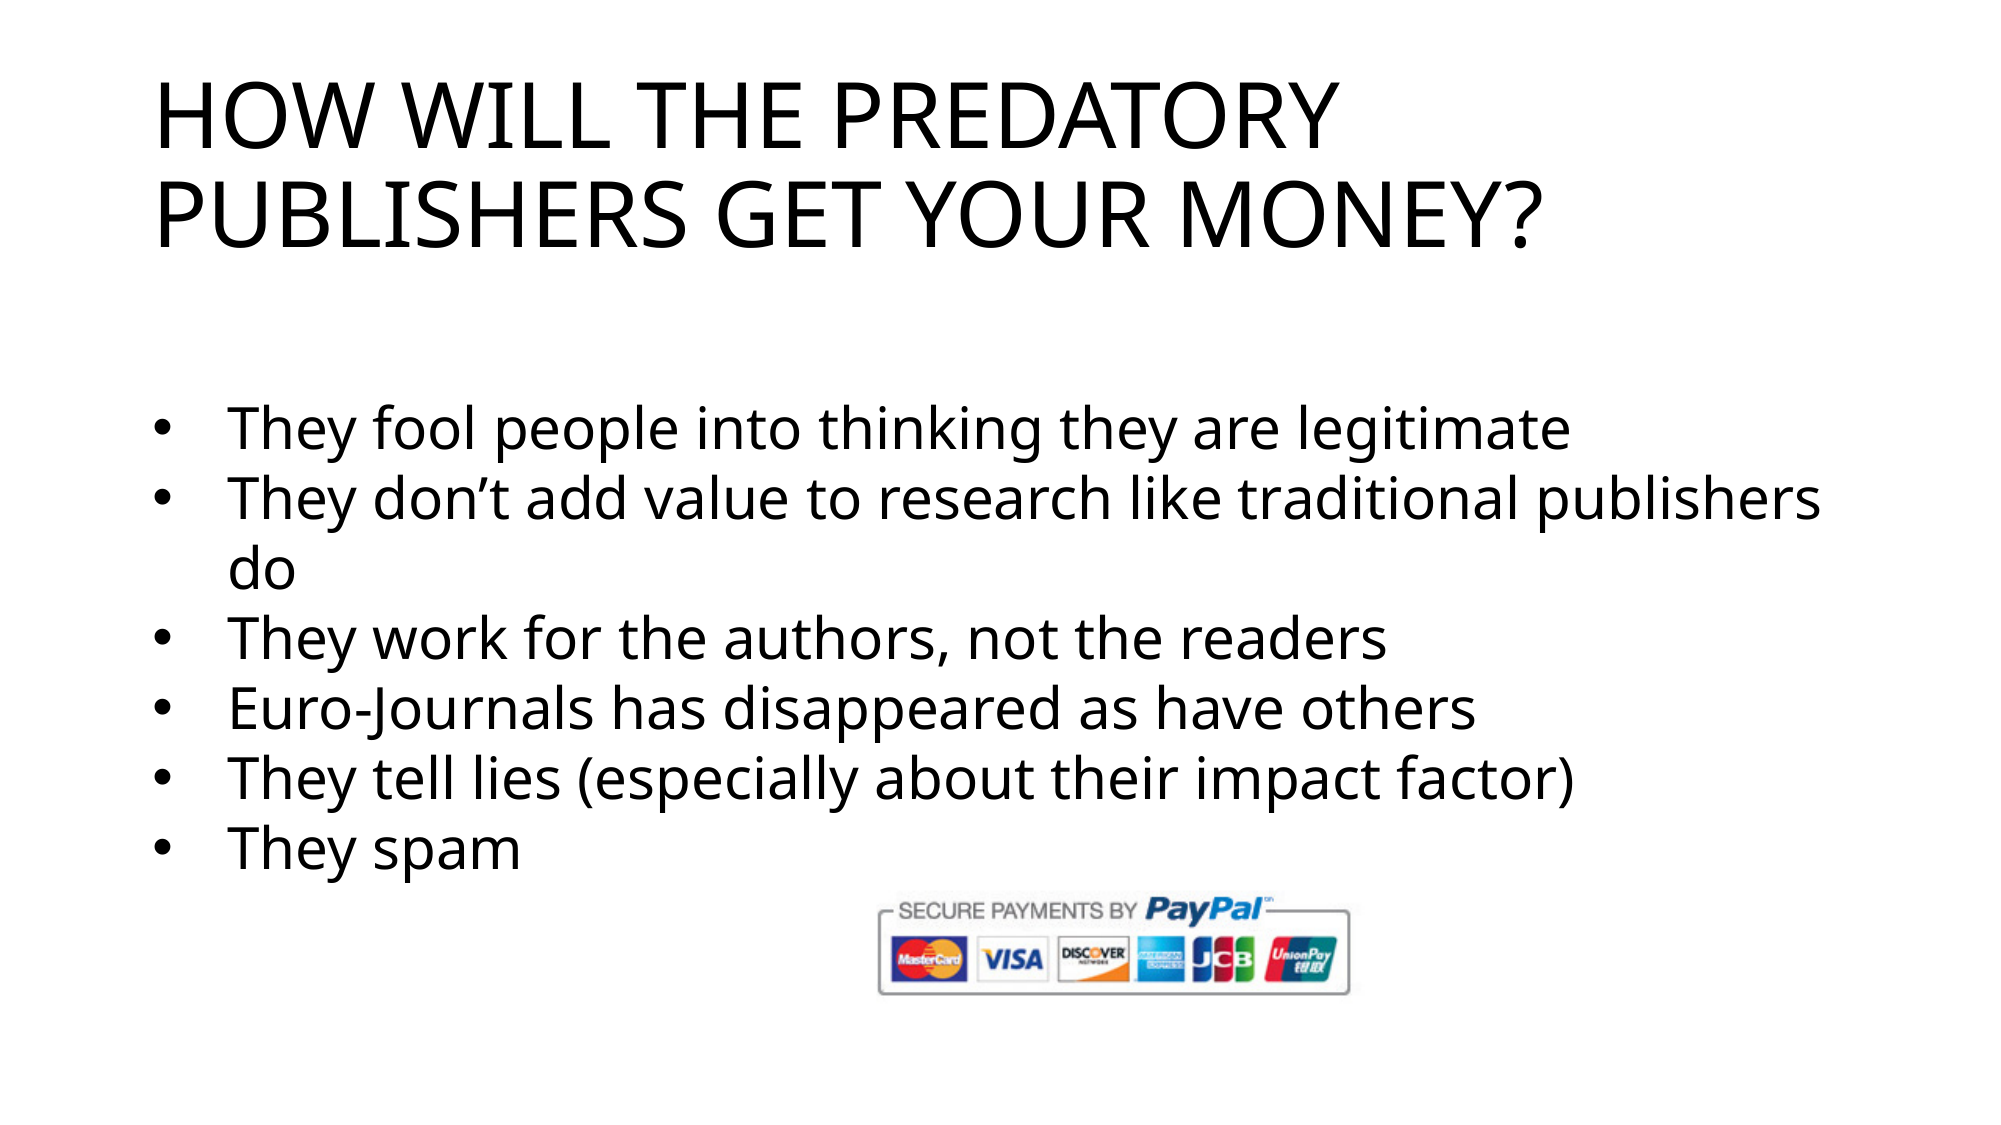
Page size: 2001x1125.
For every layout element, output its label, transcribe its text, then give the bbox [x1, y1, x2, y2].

list [137, 299, 1863, 1014]
text_box They fool people into thinking they are legitimate They don’t add value to research like traditional publishers do They work for the authors, not the readers Euro-Journals has disappeared as have others They tell lies (especially about their impact factor) They spam [137, 383, 1842, 889]
picture [850, 866, 1407, 1042]
title HOW WILL THE PREDATORY PUBLISHERS GET YOUR MONEY? [137, 59, 1863, 278]
